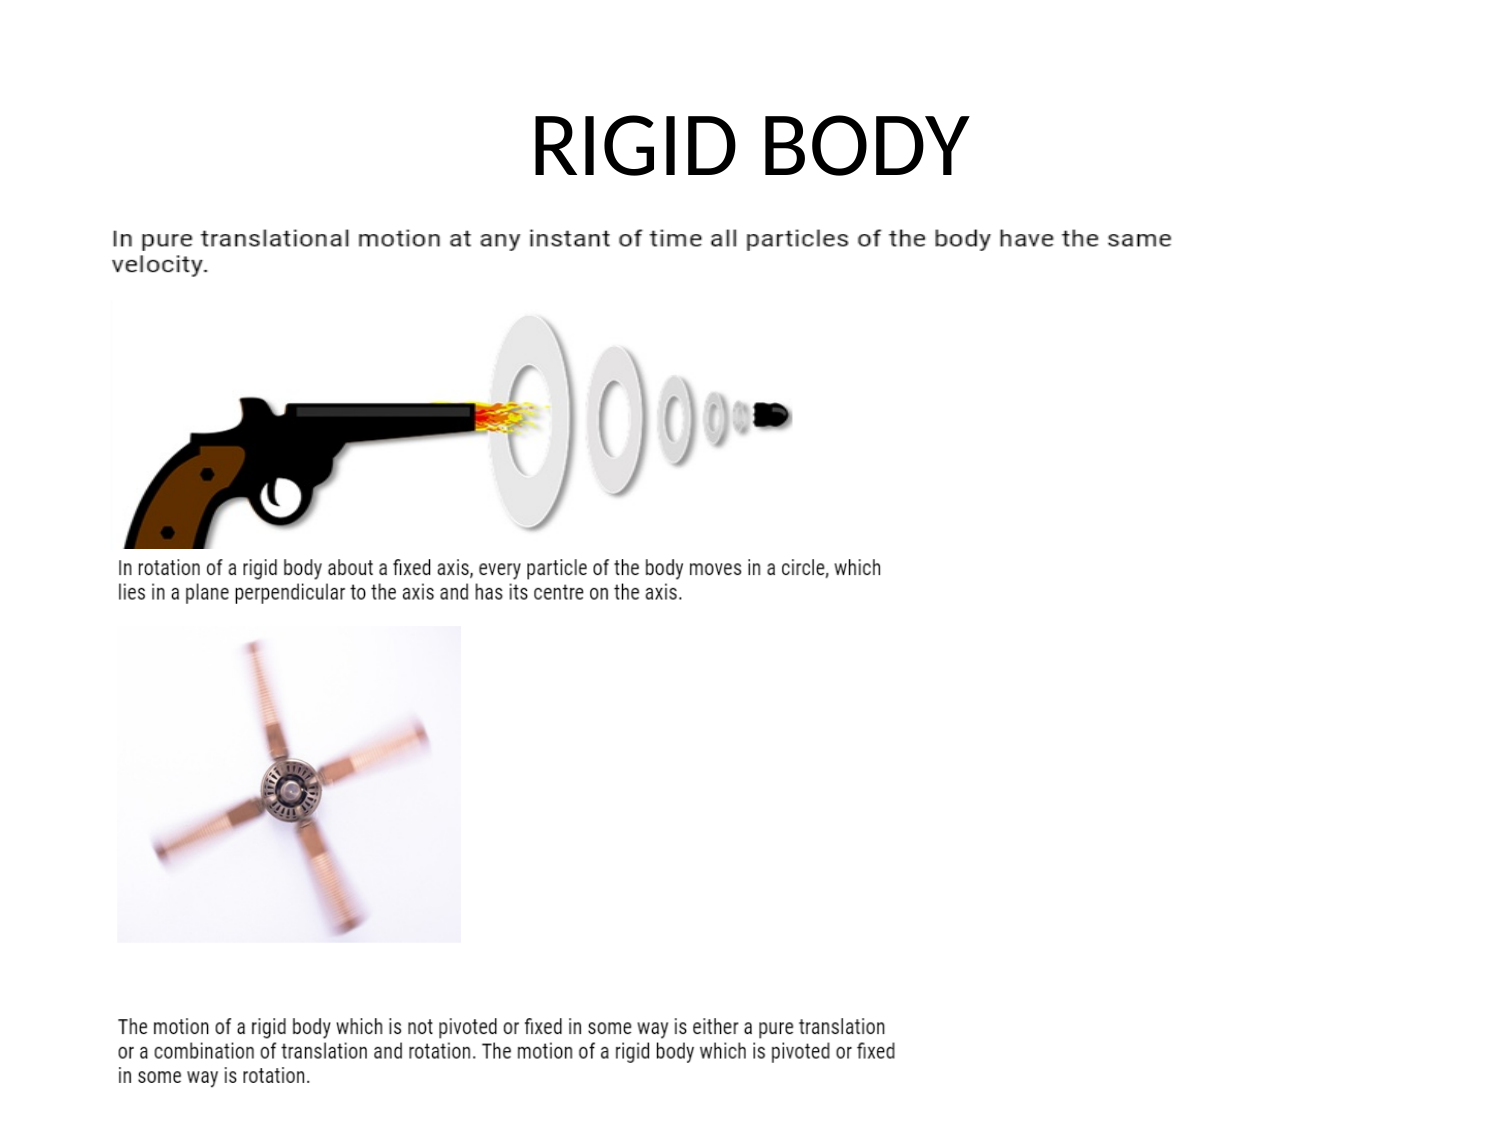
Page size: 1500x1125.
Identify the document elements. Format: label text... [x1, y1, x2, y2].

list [99, 224, 1188, 551]
picture [112, 549, 901, 1088]
title RIGID BODY [75, 45, 1425, 233]
